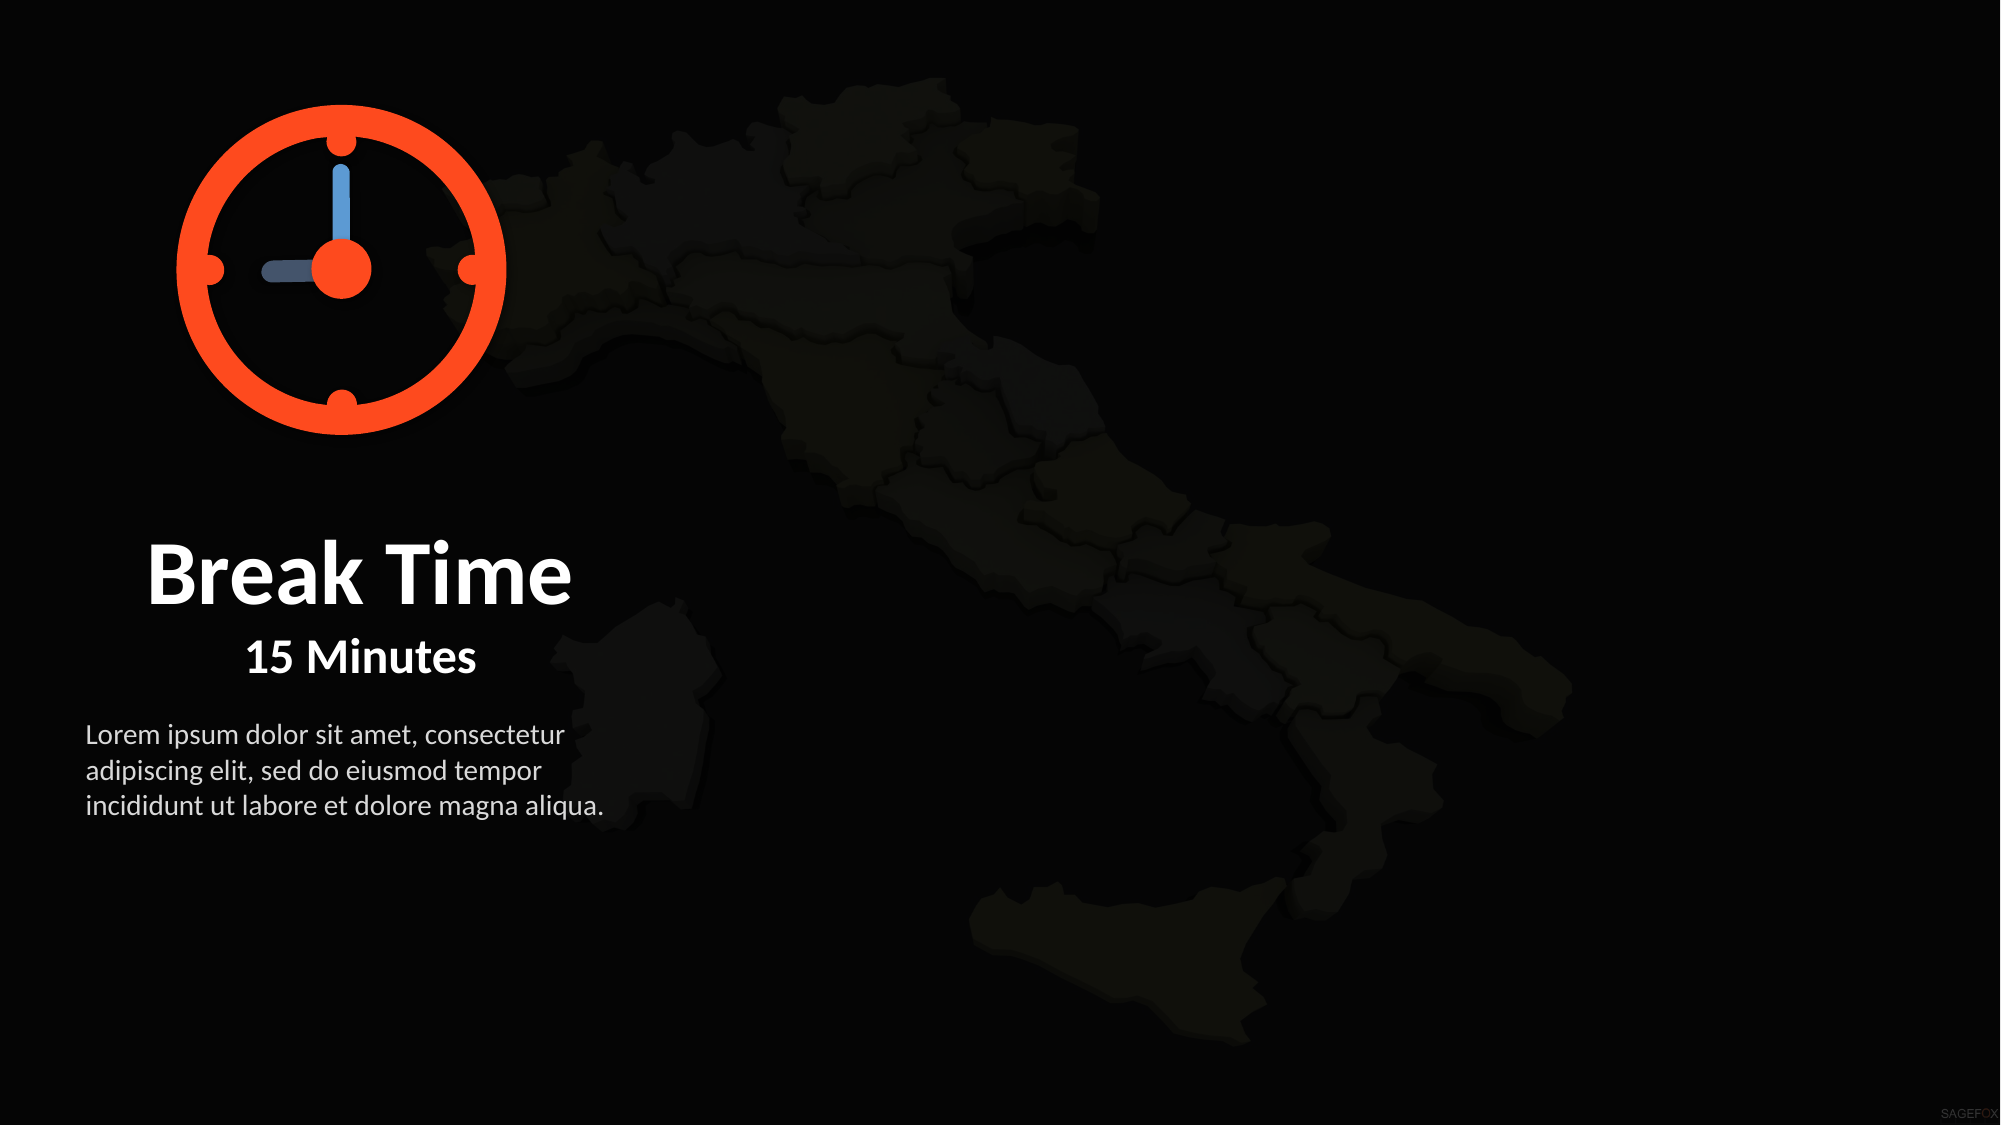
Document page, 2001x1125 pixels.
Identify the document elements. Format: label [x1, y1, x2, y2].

text_box [0, 0, 2000, 1125]
text_box [70, 505, 641, 830]
text_box [291, 176, 379, 237]
text_box [175, 103, 508, 436]
text_box [262, 237, 431, 291]
text_box [291, 291, 379, 373]
